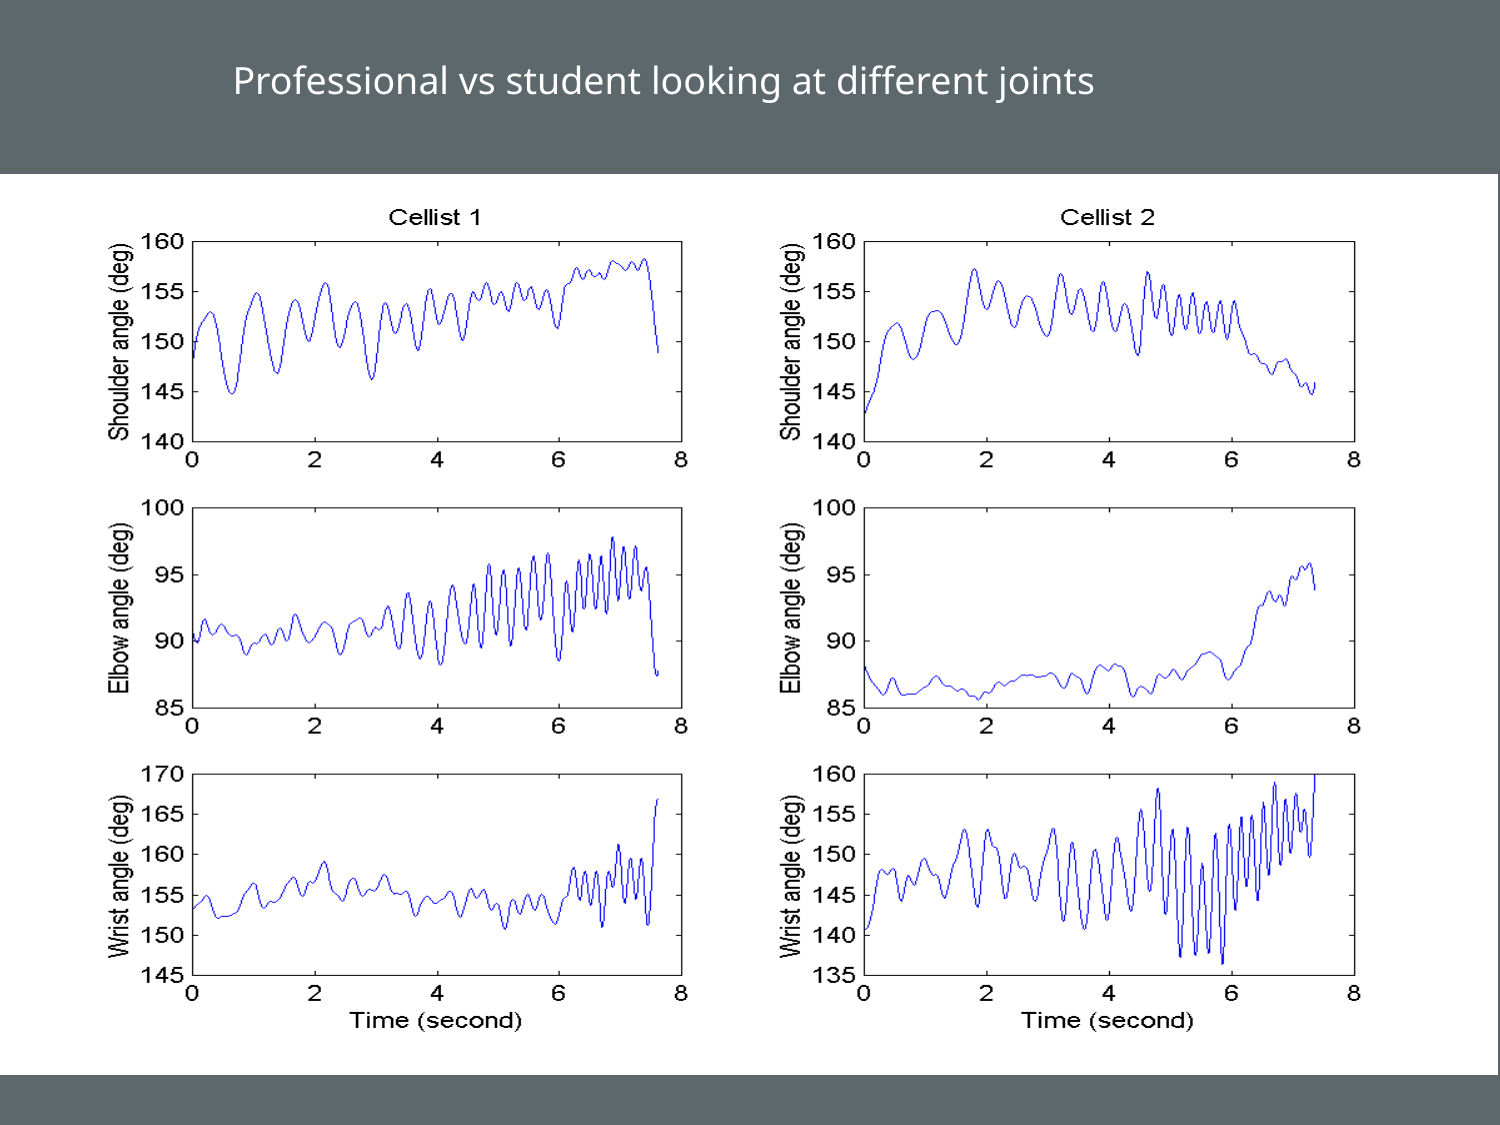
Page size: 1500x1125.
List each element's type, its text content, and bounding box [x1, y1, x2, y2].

text_box Professional vs student looking at different joints [217, 49, 1148, 110]
picture [0, 174, 1498, 1075]
